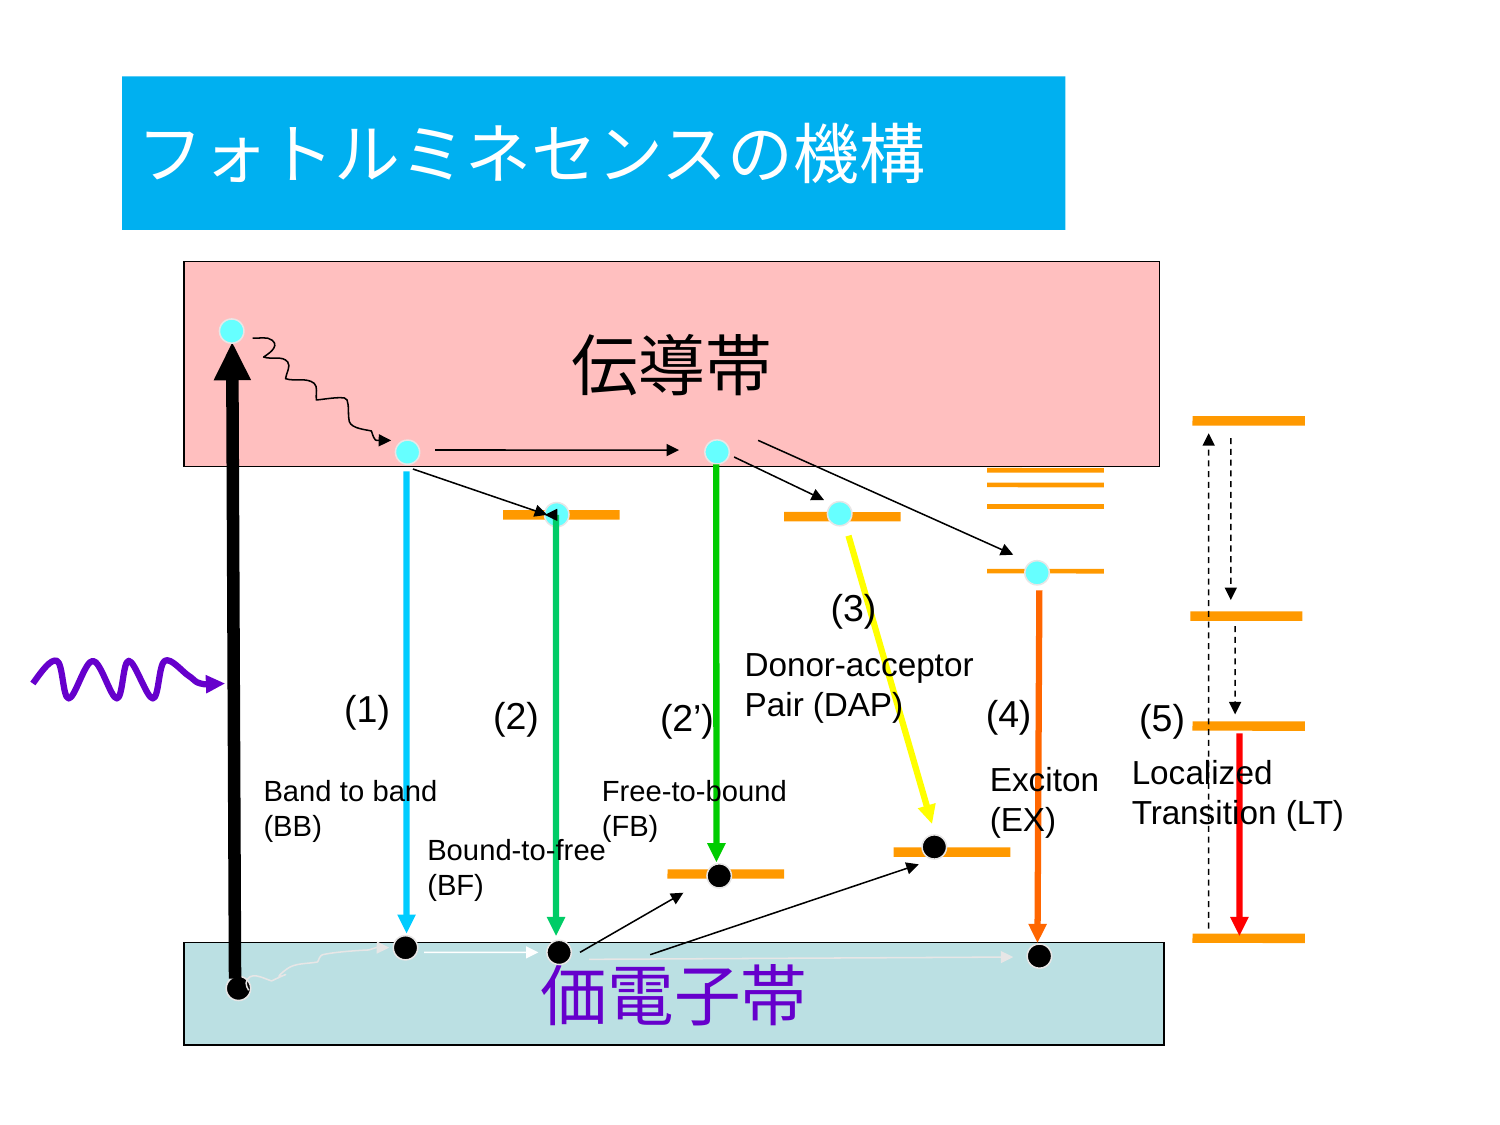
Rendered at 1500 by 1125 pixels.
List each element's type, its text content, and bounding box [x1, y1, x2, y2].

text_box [32, 261, 1361, 1045]
title フォトルミネセンスの機構 [122, 76, 1066, 230]
